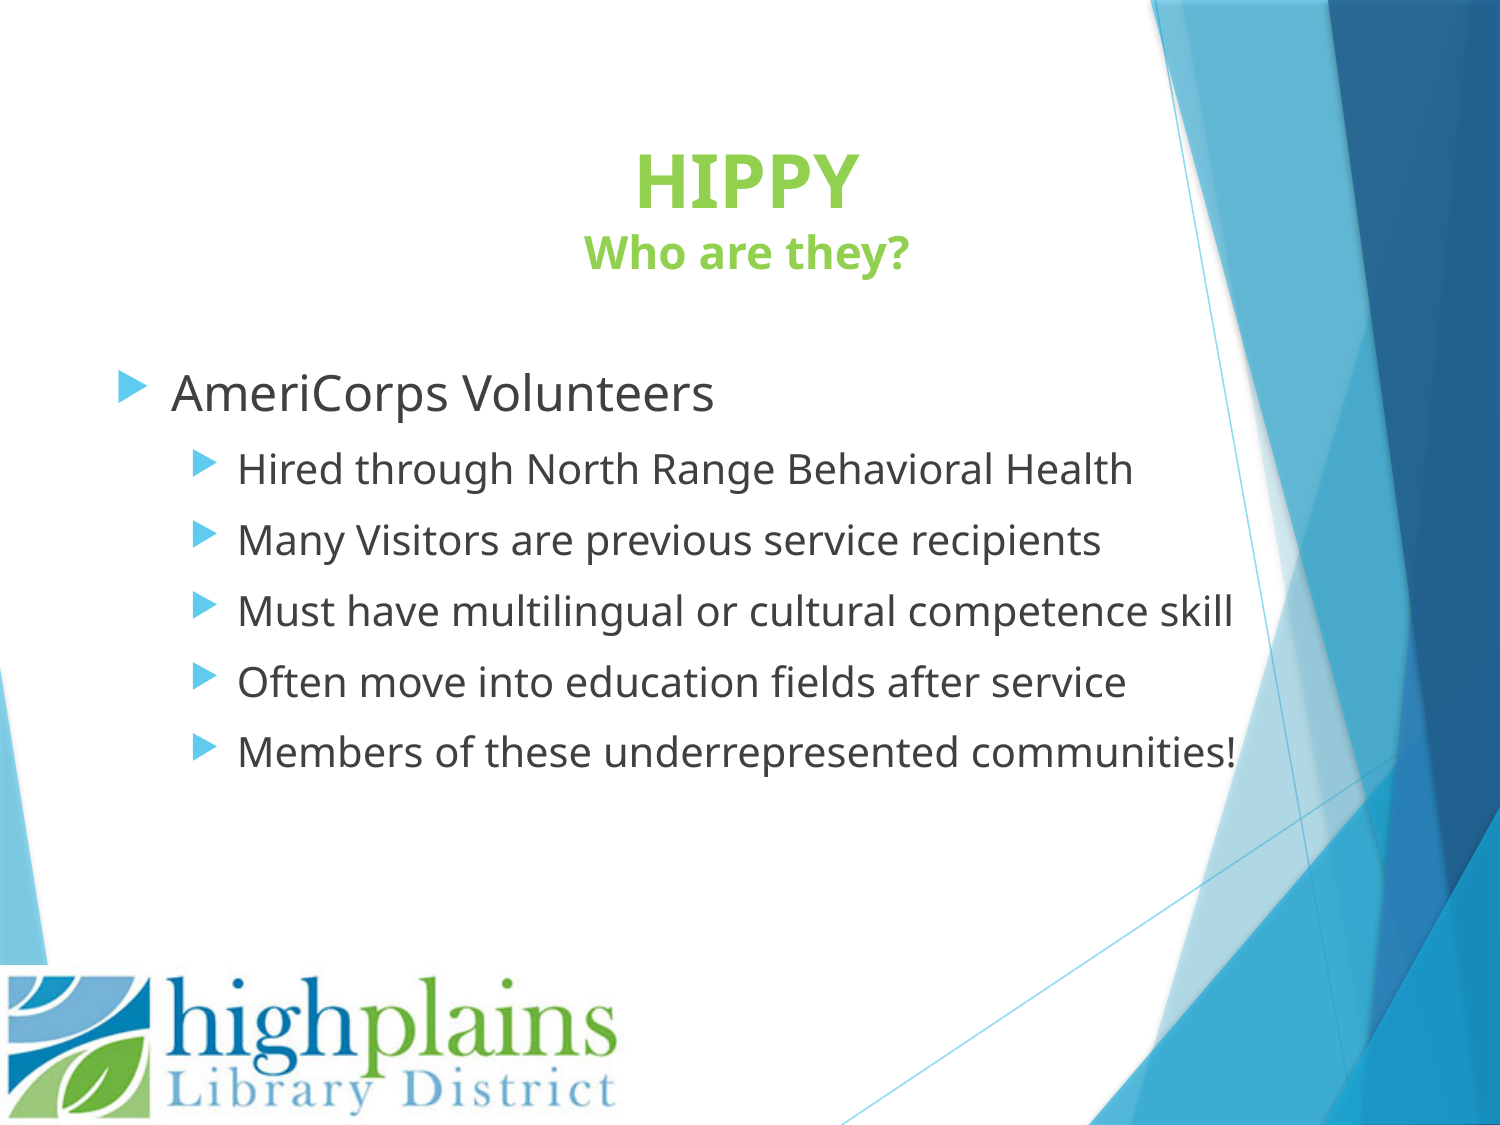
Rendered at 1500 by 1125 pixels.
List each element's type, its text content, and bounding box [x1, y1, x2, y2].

title HIPPY Who are they? [99, 126, 1394, 315]
list AmeriCorps Volunteers Hired through North Range Behavioral Health Many Visitors are previous service recipients Must have multilingual or cultural competence skill Often move into education fields after service Members of these underrepresented communities! [99, 354, 1394, 966]
picture [0, 965, 626, 1125]
